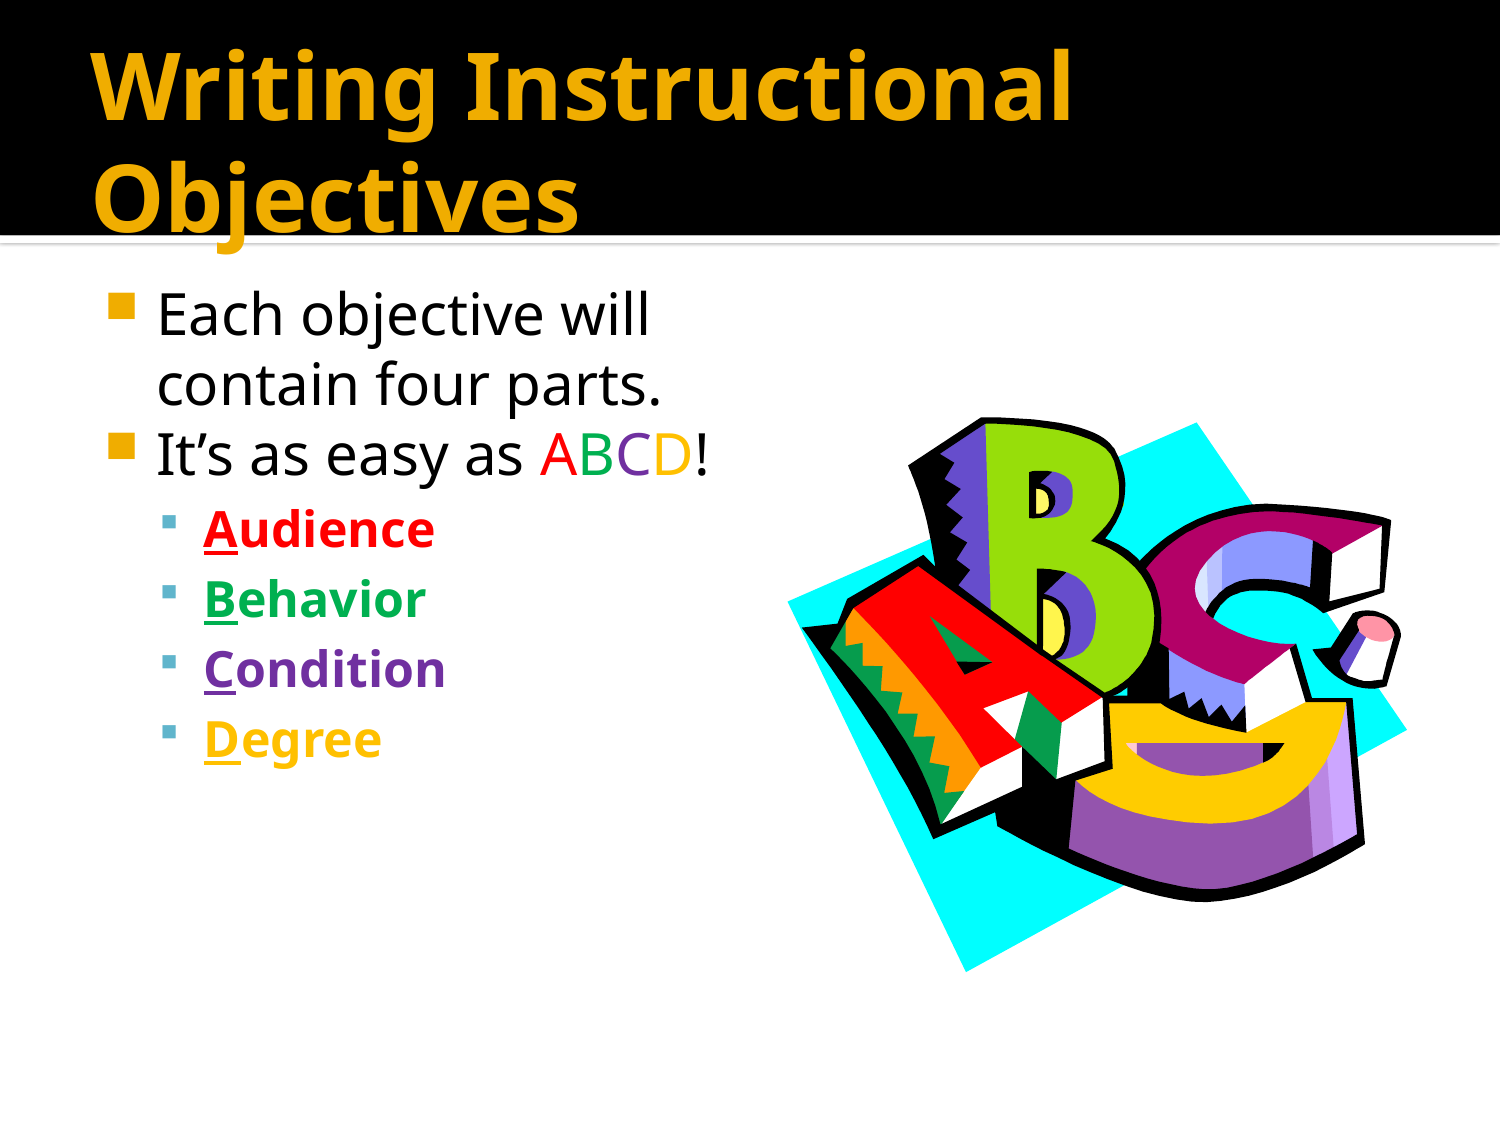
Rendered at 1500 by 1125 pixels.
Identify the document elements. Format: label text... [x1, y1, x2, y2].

picture [787, 412, 1412, 978]
title Writing Instructional Objectives [75, 45, 1425, 233]
list Each objective will contain four parts. It’s as easy as ABCD! Audience Behavior Condition Degree [75, 262, 738, 1005]
